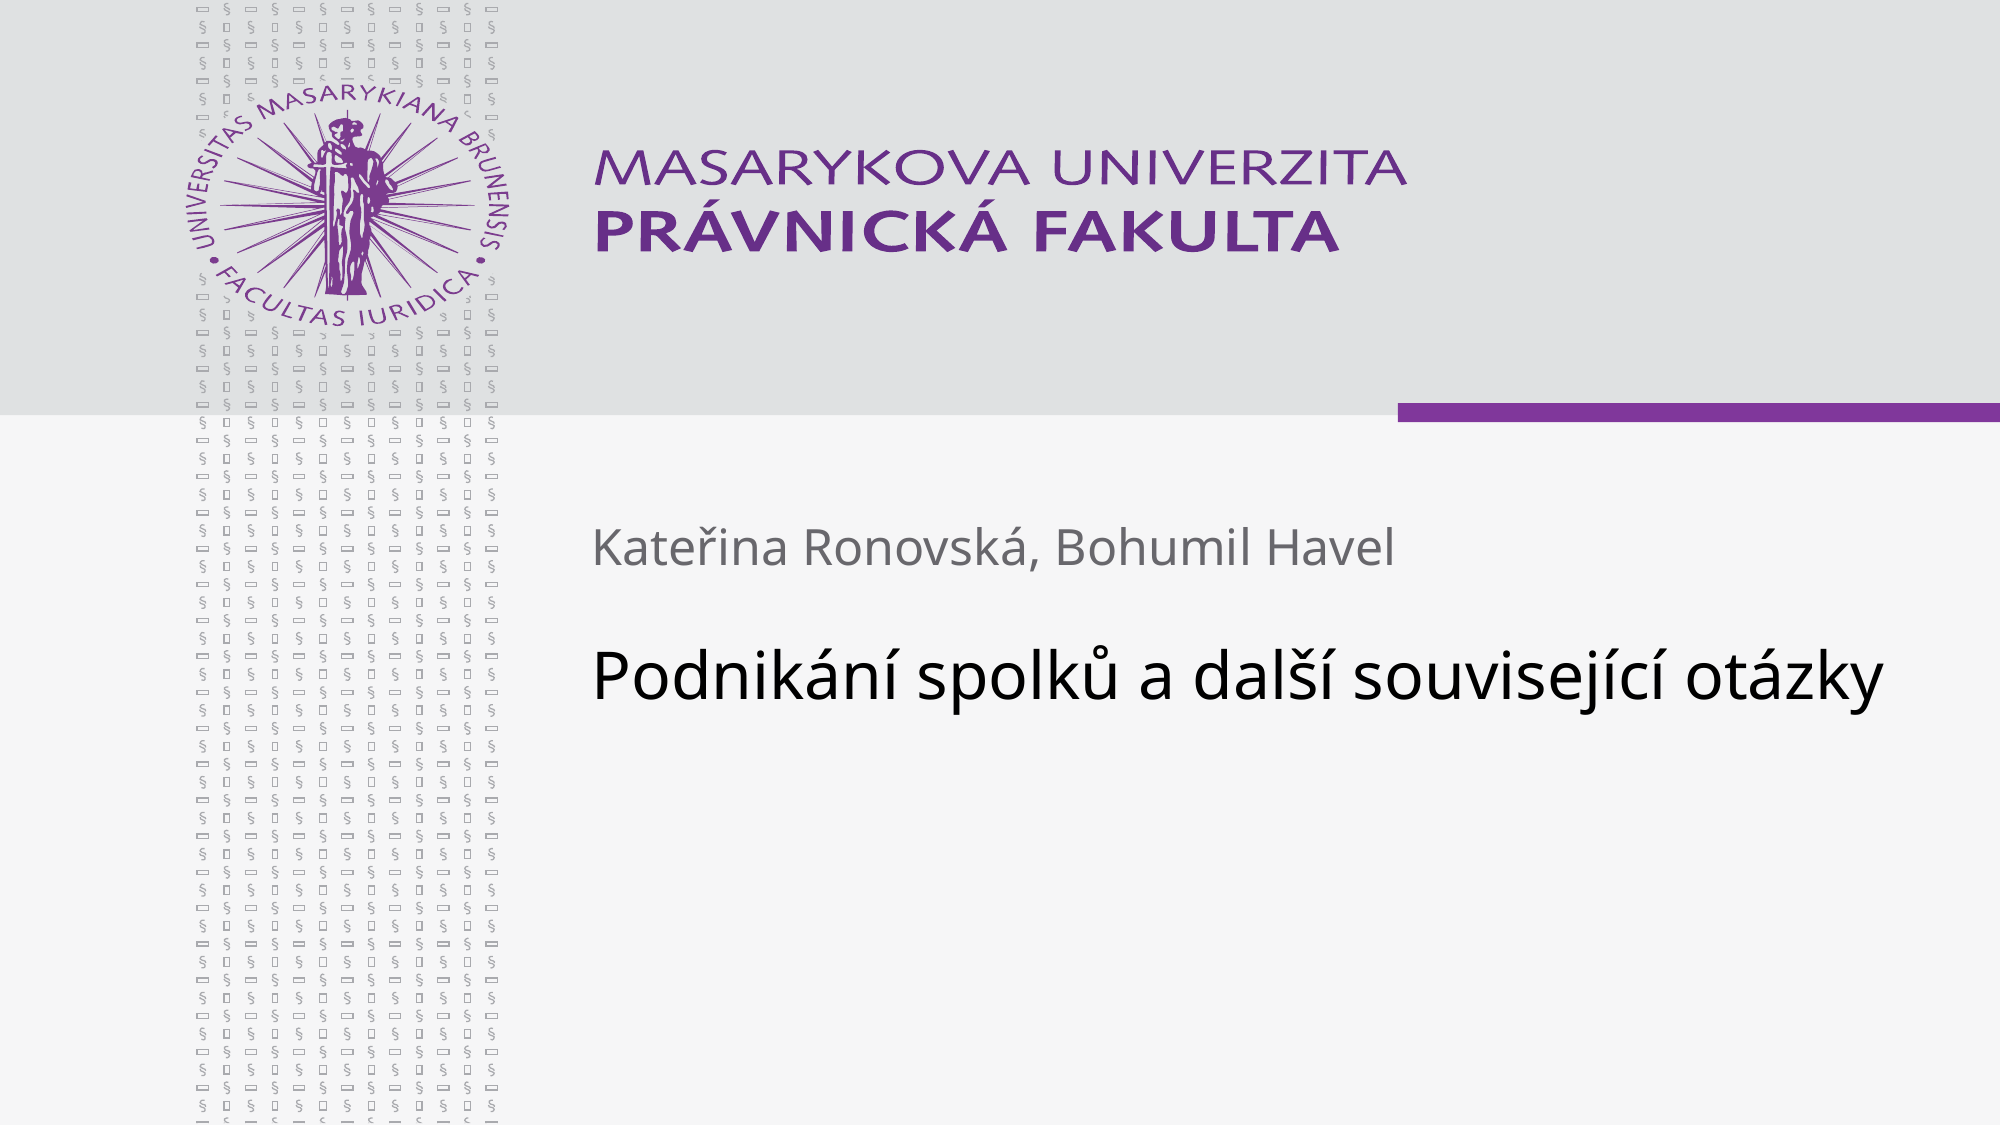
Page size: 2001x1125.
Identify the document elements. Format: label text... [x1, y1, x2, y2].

title Podnikání spolků a další související otázky [591, 633, 1898, 1024]
subtitle Kateřina Ronovská, Bohumil Havel [591, 515, 1898, 622]
